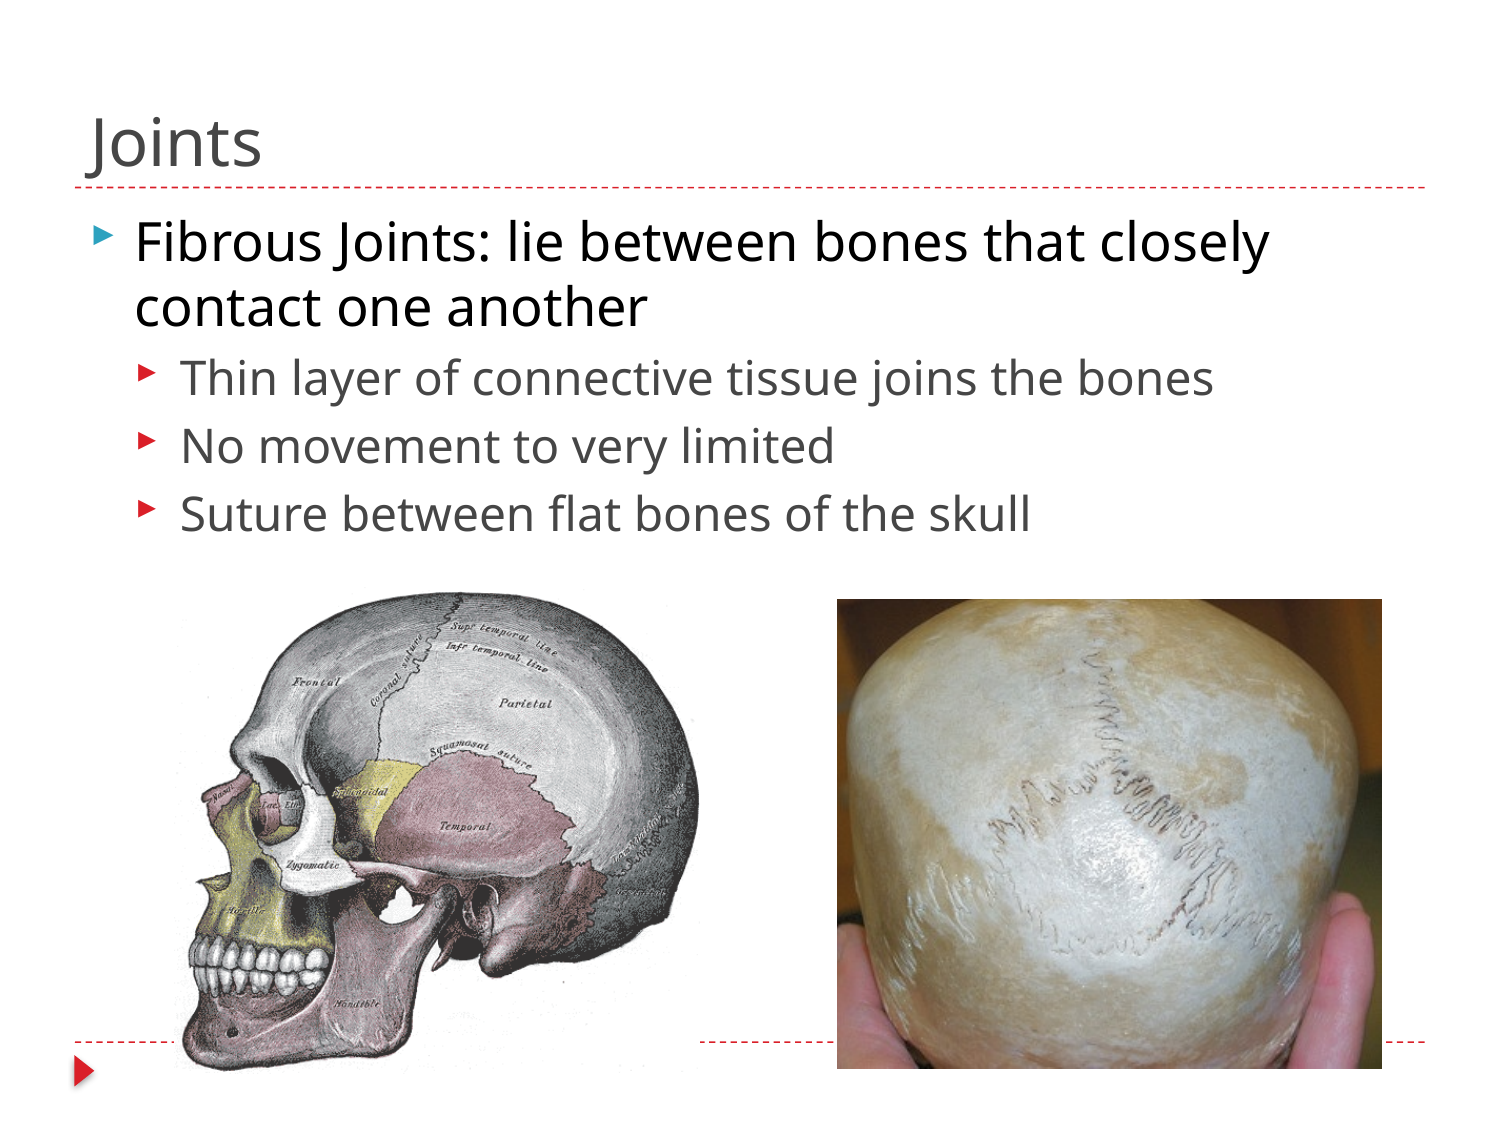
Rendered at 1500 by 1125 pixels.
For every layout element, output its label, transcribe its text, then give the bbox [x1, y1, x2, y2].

picture [837, 599, 1382, 1069]
picture [174, 587, 701, 1074]
title Joints [74, 24, 1426, 188]
list Fibrous Joints: lie between bones that closely contact one another Thin layer of connective tissue joins the bones No movement to very limited Suture between flat bones of the skull [74, 199, 1426, 1006]
